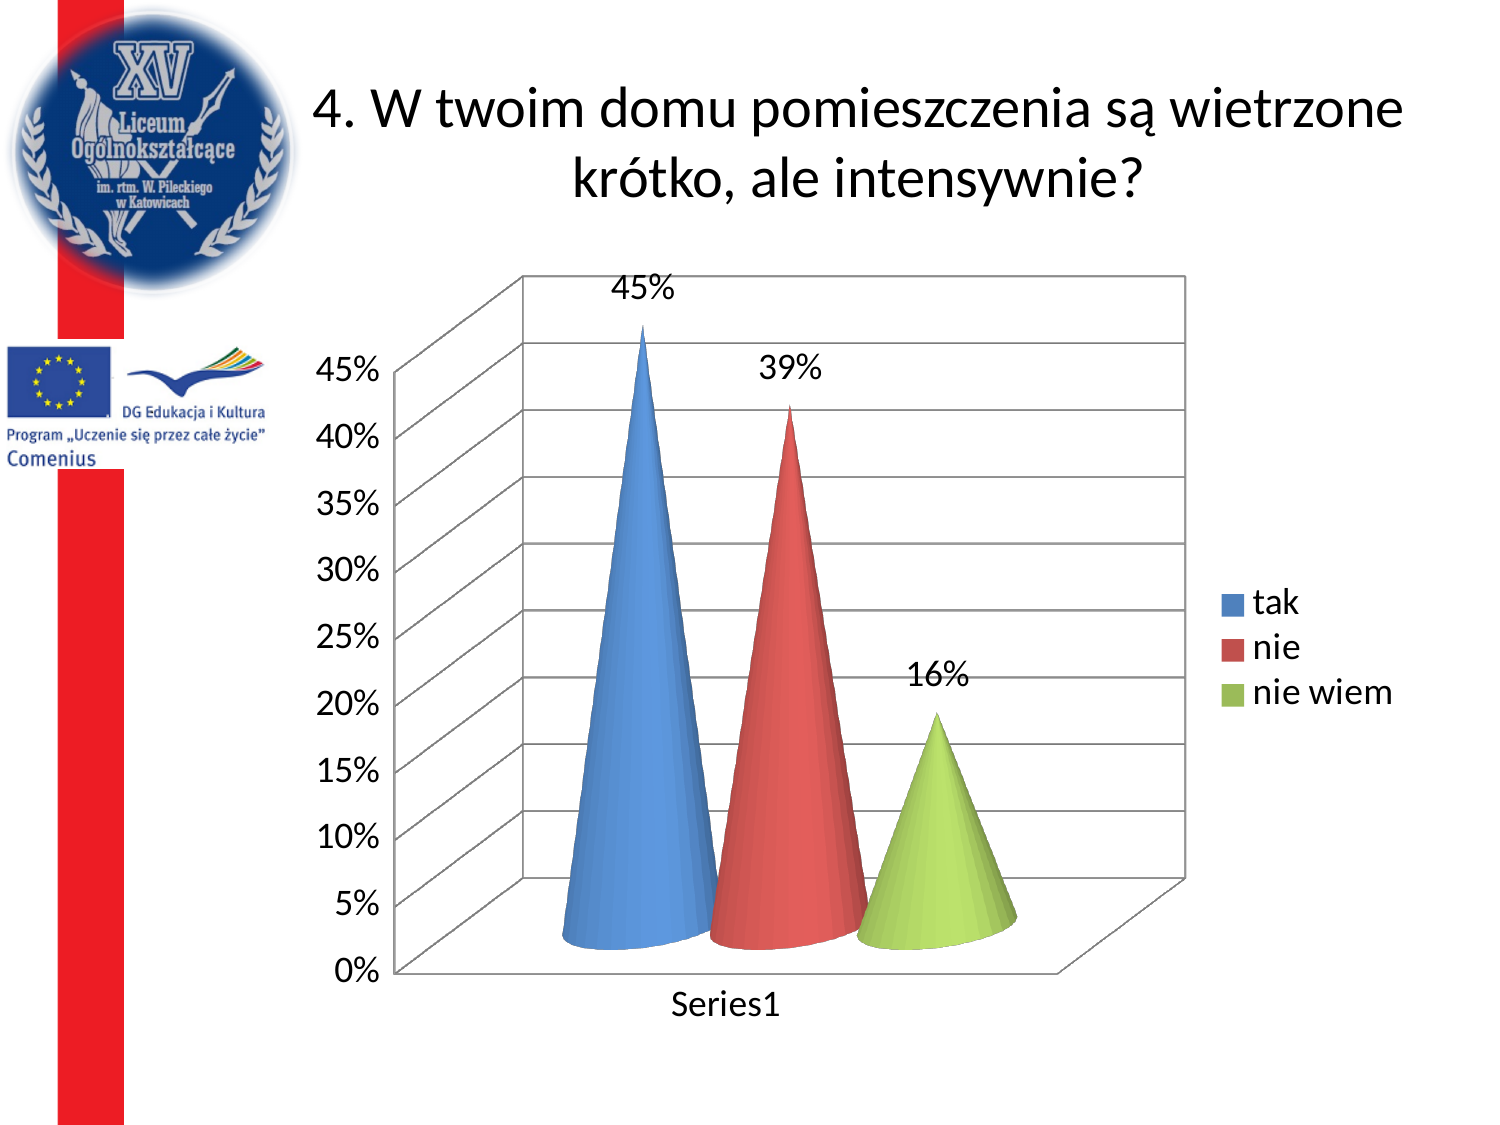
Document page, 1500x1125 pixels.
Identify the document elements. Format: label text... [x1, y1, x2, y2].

picture [0, 304, 270, 1125]
chart [292, 257, 1419, 1044]
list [0, 0, 305, 304]
title 4. W twoim domu pomieszczenia są wietrzone krótko, ale intensywnie? [308, 45, 1425, 233]
